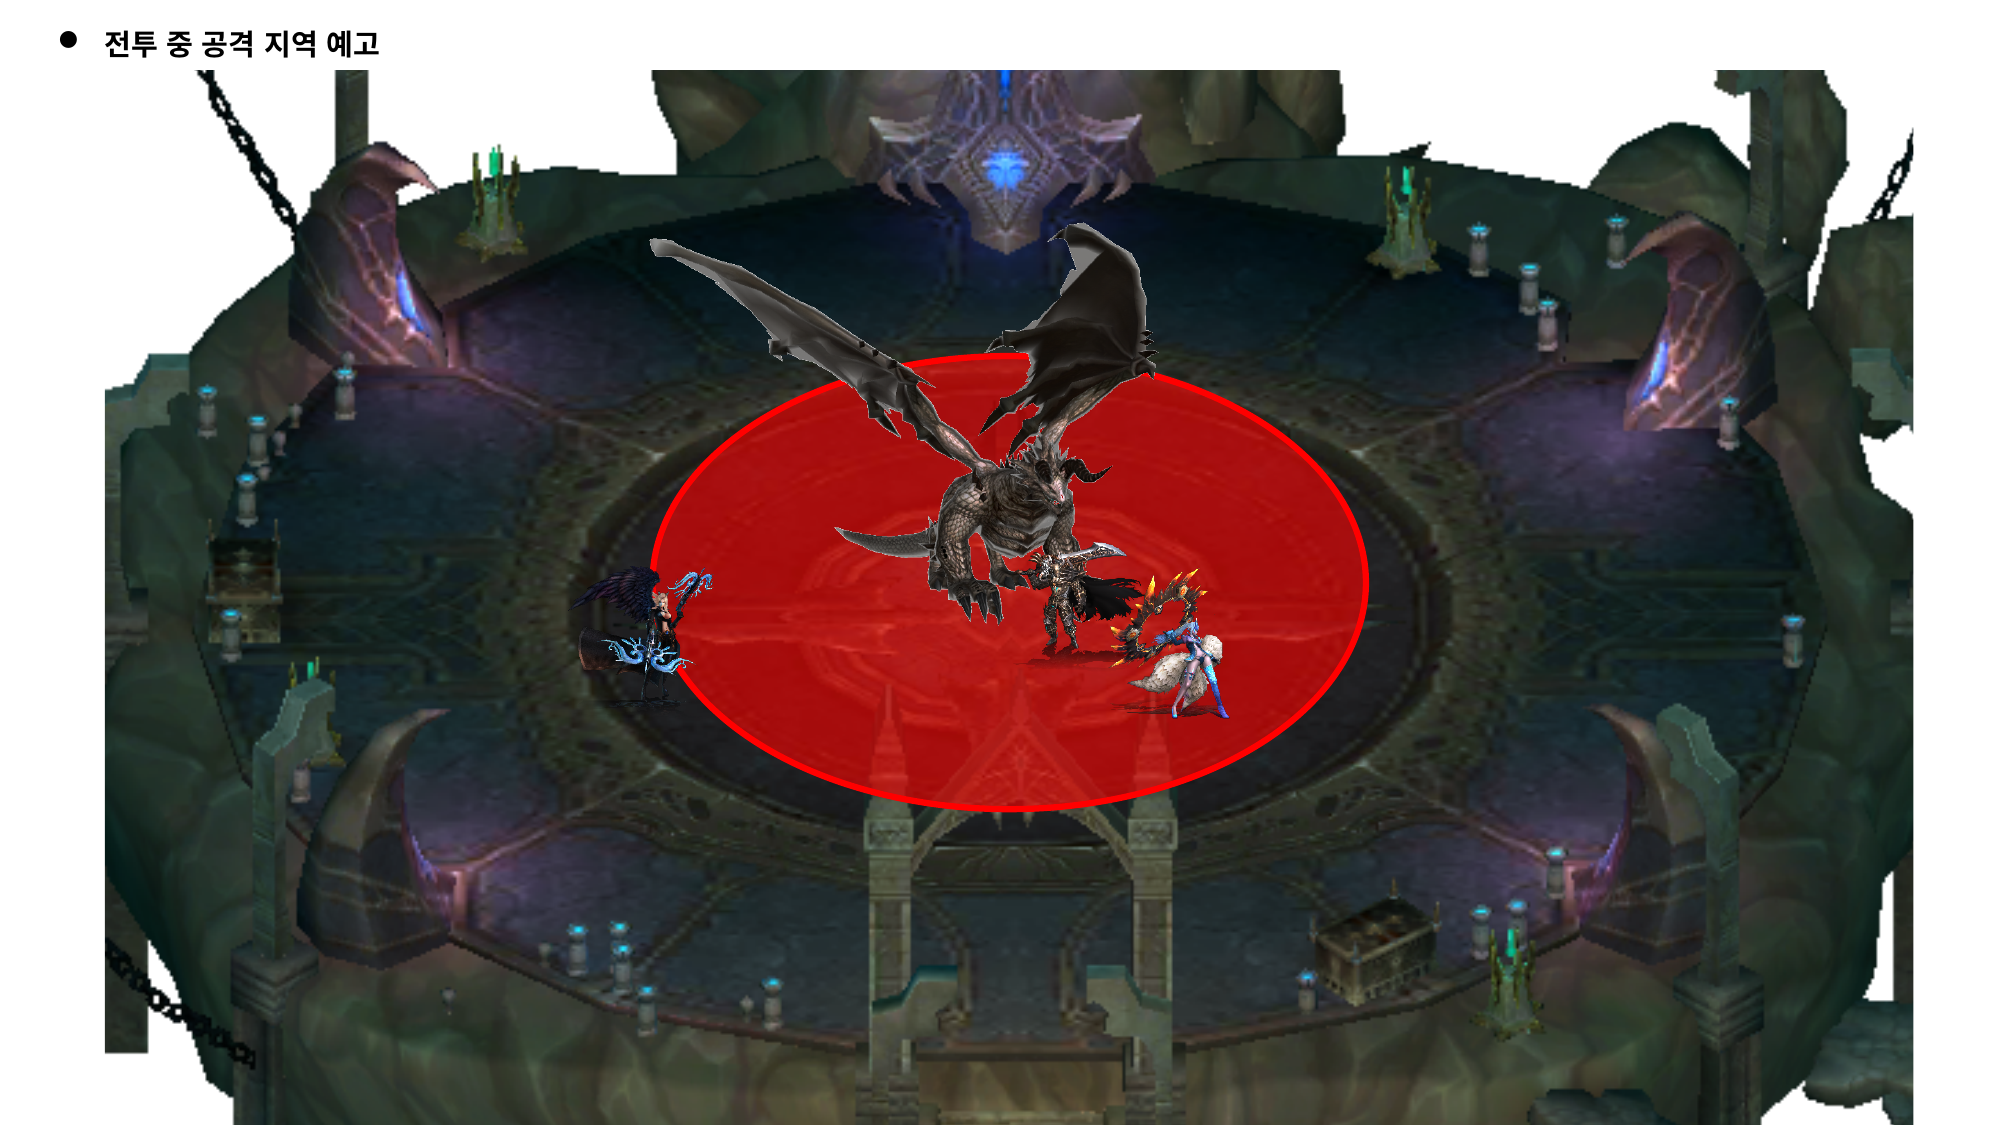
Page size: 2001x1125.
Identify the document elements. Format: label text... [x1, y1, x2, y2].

picture [104, 70, 1914, 1125]
text_box 전투 중 공격 지역 예고 [42, 18, 1588, 69]
